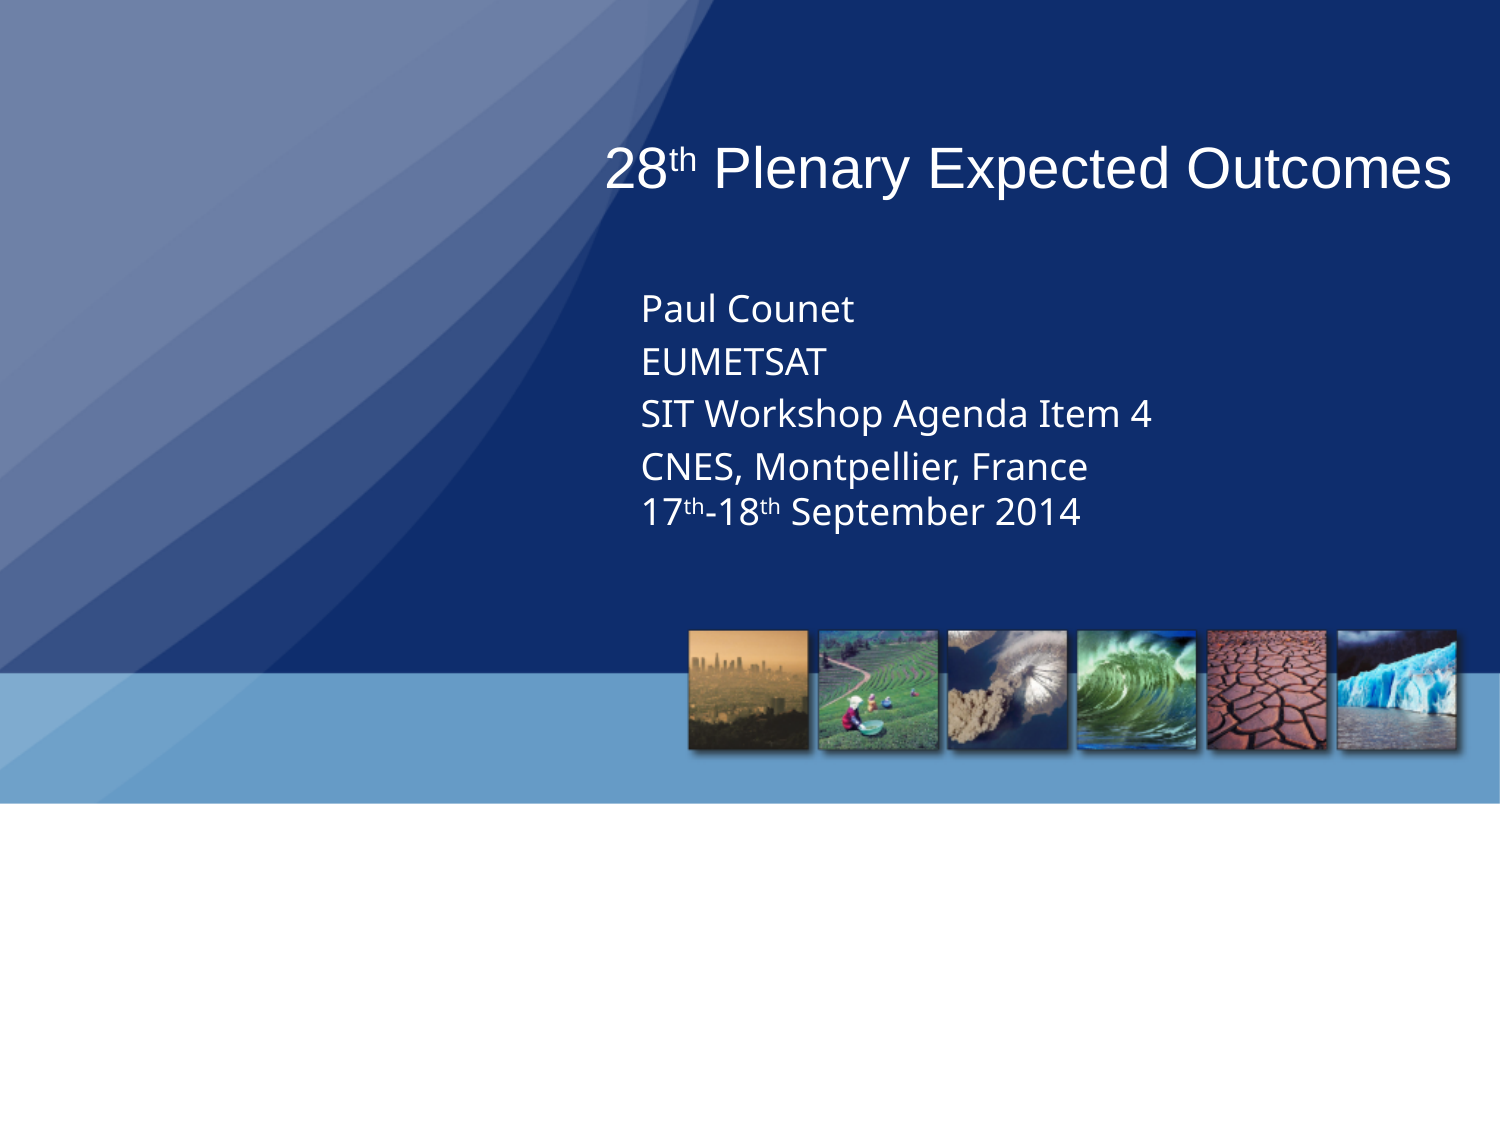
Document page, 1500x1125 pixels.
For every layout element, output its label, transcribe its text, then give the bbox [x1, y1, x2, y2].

picture [0, 0, 1500, 1125]
title 28th Plenary Expected Outcomes [588, 3, 1500, 279]
subtitle Paul Counet EUMETSAT SIT Workshop Agenda Item 4 CNES, Montpellier, France 17th-18th September 2014 [625, 277, 1418, 535]
